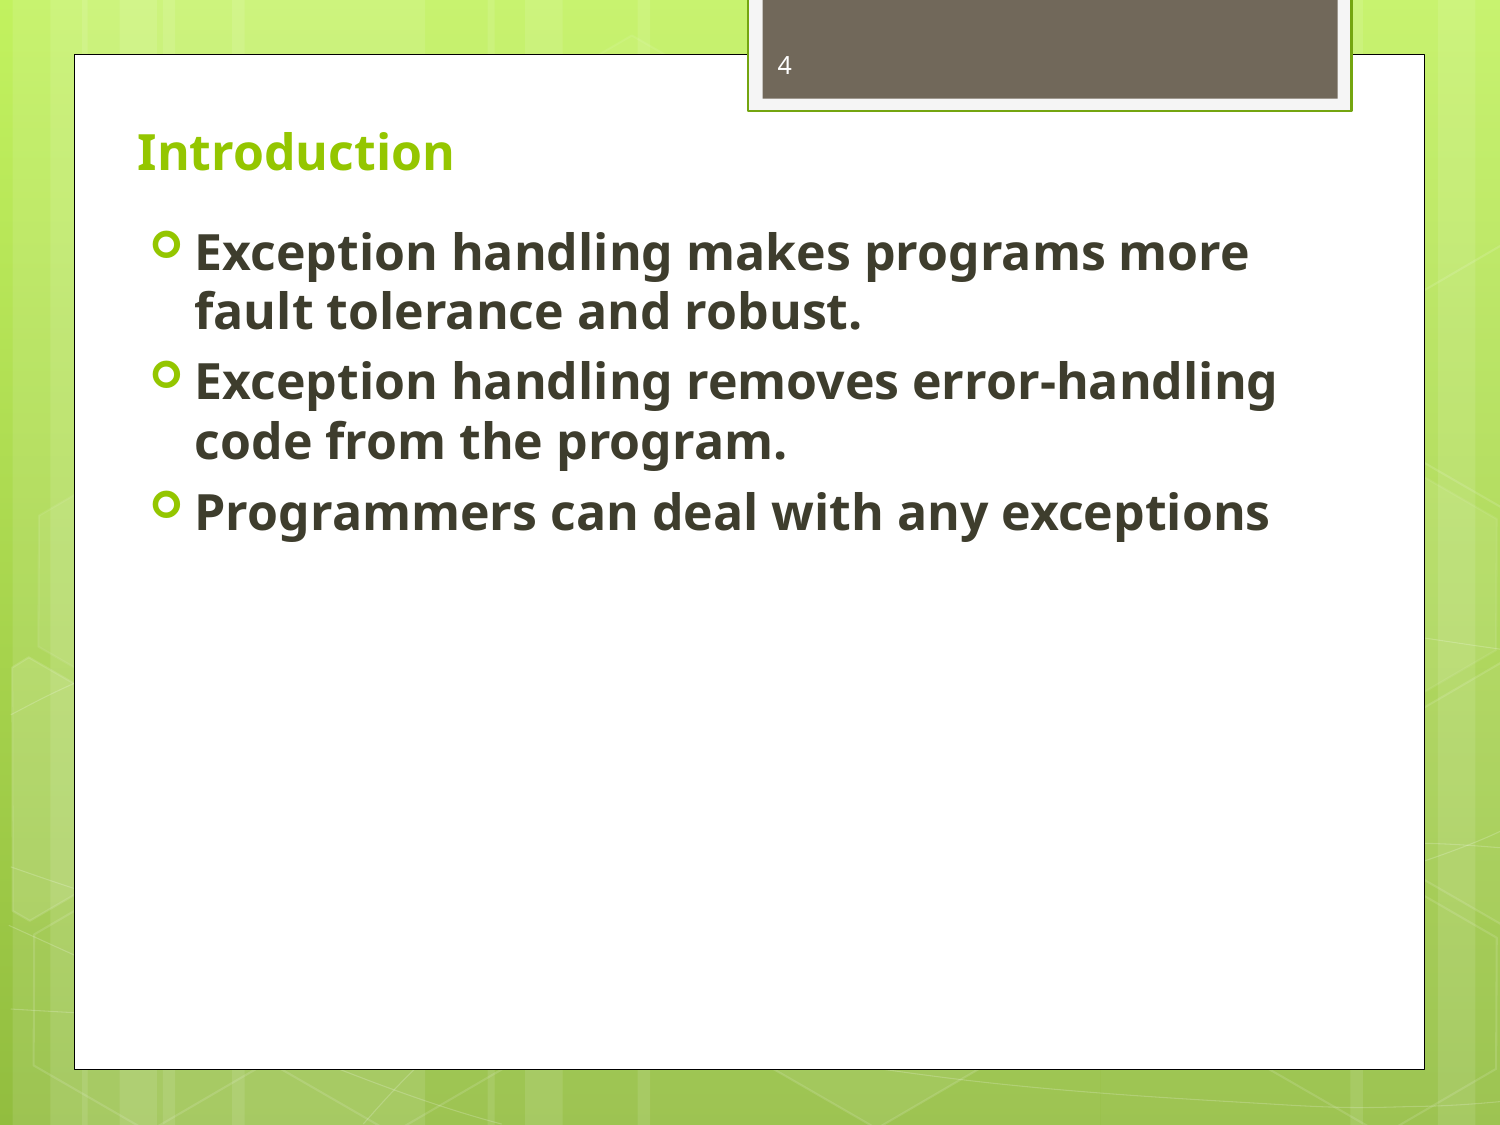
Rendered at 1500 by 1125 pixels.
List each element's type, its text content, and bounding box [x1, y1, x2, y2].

title Introduction [122, 75, 1275, 188]
footer [849, 1037, 1425, 1098]
list Exception handling makes programs more fault tolerance and robust. Exception handling removes error-handling code from the program. Programmers can deal with any exceptions [123, 212, 1350, 950]
slide_number 4 [762, 36, 982, 97]
